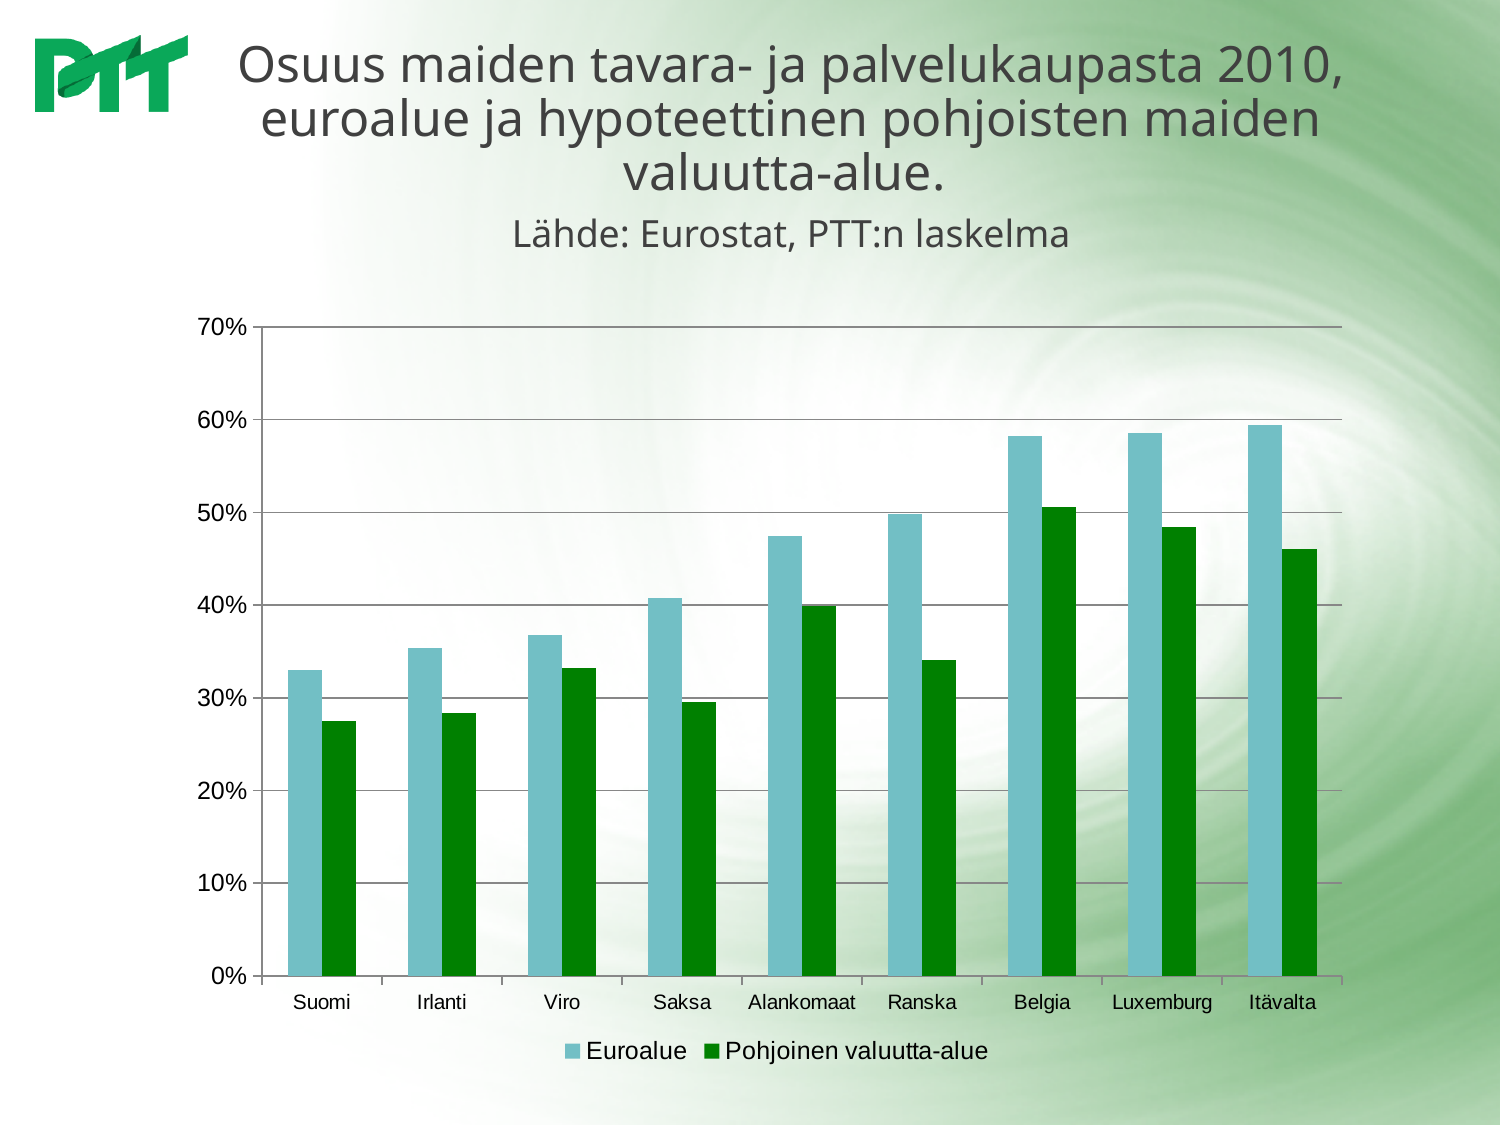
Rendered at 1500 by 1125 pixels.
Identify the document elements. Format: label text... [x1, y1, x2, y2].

chart [182, 266, 1372, 1071]
picture [0, 0, 1500, 1125]
title Osuus maiden tavara- ja palvelukaupasta 2010, euroalue ja hypoteettinen pohjoisten maiden valuutta-alue. Lähde: Eurostat, PTT:n laskelma [218, 30, 1365, 209]
